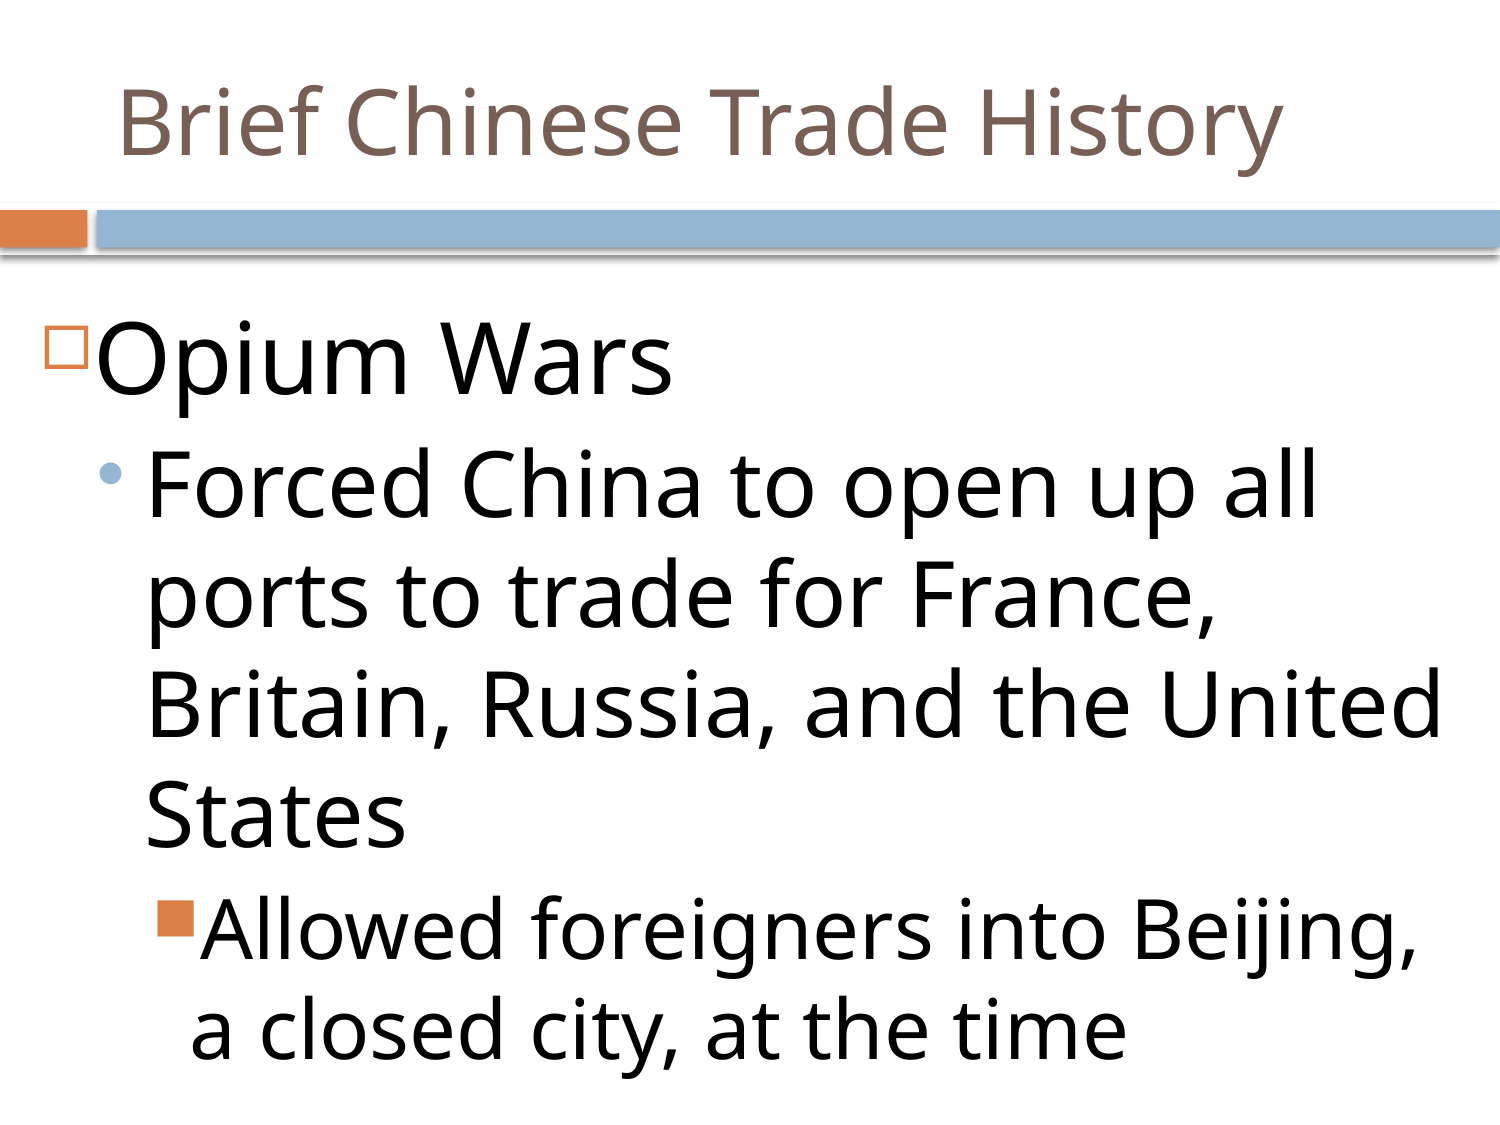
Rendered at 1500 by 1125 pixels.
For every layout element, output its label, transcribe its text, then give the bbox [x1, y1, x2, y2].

list Opium Wars Forced China to open up all ports to trade for France, Britain, Russia, and the United States Allowed foreigners into Beijing, a closed city, at the time [24, 287, 1463, 1005]
title Brief Chinese Trade History [100, 37, 1438, 200]
